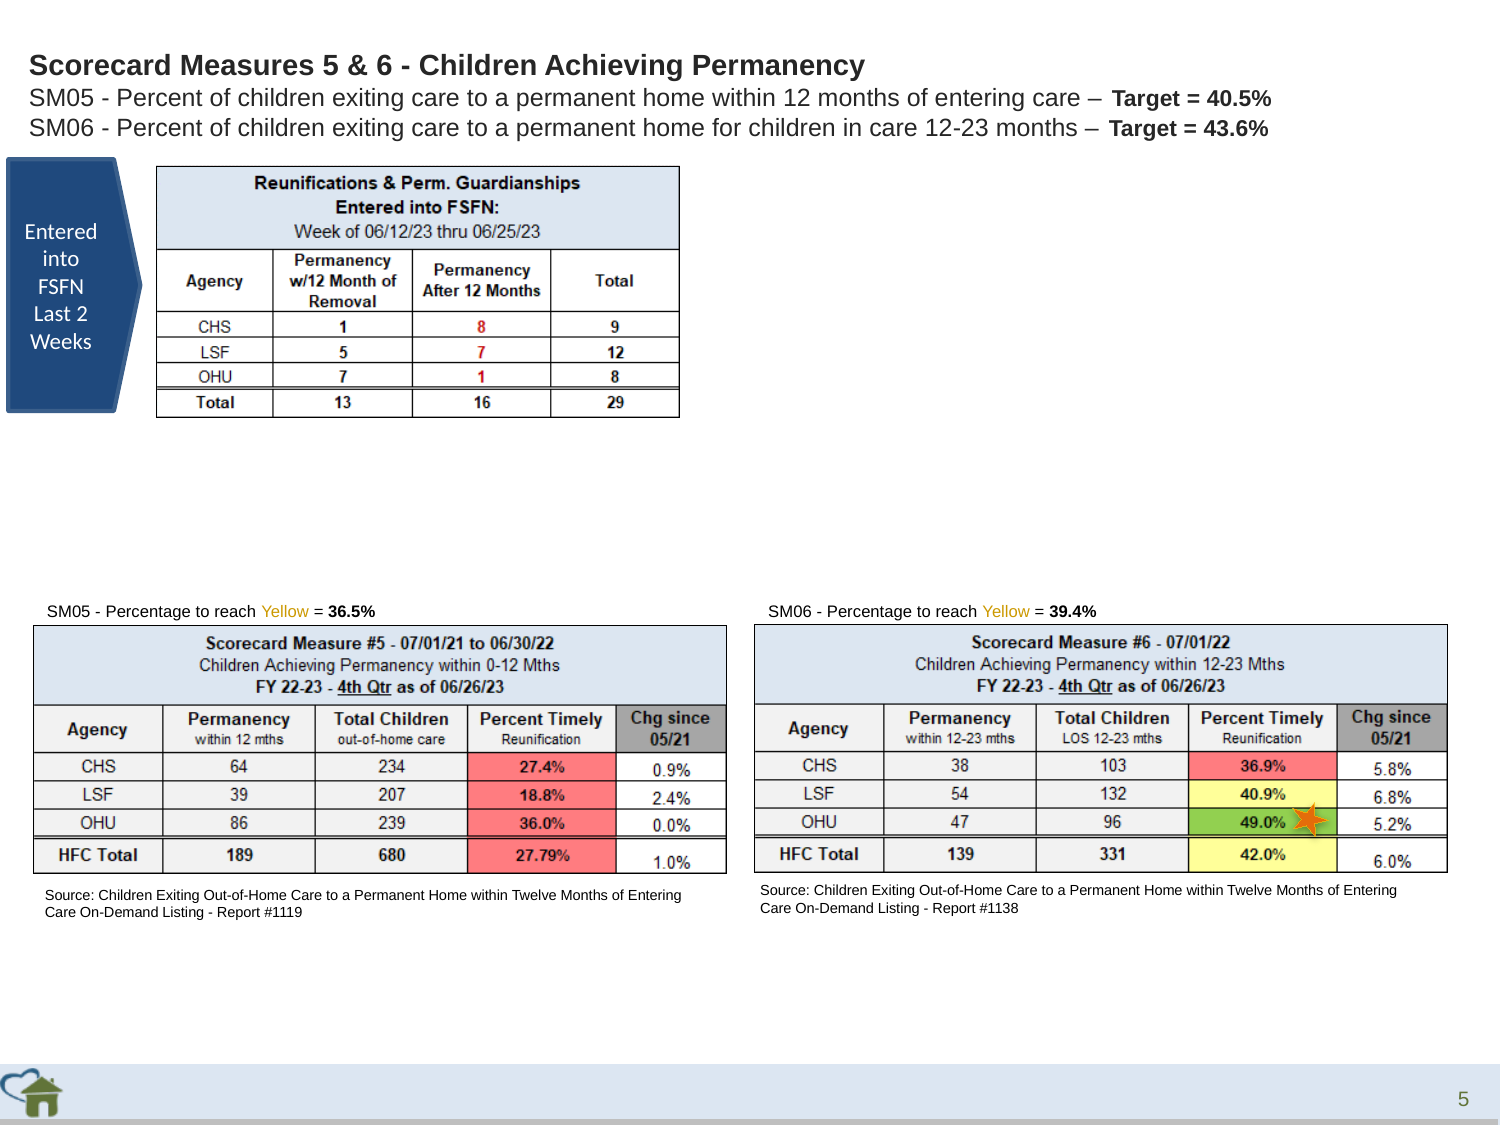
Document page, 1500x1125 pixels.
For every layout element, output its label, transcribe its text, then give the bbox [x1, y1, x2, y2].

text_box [0, 1065, 1500, 1125]
text_box SM06 - Percentage to reach Yellow = 39.4% [576, 593, 1289, 628]
text_box SM05 - Percentage to reach Yellow = 36.5% [0, 593, 568, 629]
picture [754, 623, 1448, 873]
text_box Source: Children Exiting Out-of-Home Care to a Permanent Home within Twelve Months of Entering Care On-Demand Listing - Report #1119 [30, 879, 730, 928]
picture [33, 625, 727, 874]
text_box Source: Children Exiting Out-of-Home Care to a Permanent Home within Twelve Months of Entering Care On-Demand Listing - Report #1138 [745, 873, 1445, 924]
text_box Scorecard Measures 5 & 6 - Children Achieving Permanency SM05 - Percent of children exiting care to a permanent home within 12 months of entering care – Target = 40.5% SM06 - Percent of children exiting care to a permanent home for children in care 12-23 months – Target = 43.6% [14, 38, 1424, 149]
text_box Entered into FSFN Last 2 Weeks [6, 157, 143, 414]
picture [156, 165, 680, 418]
